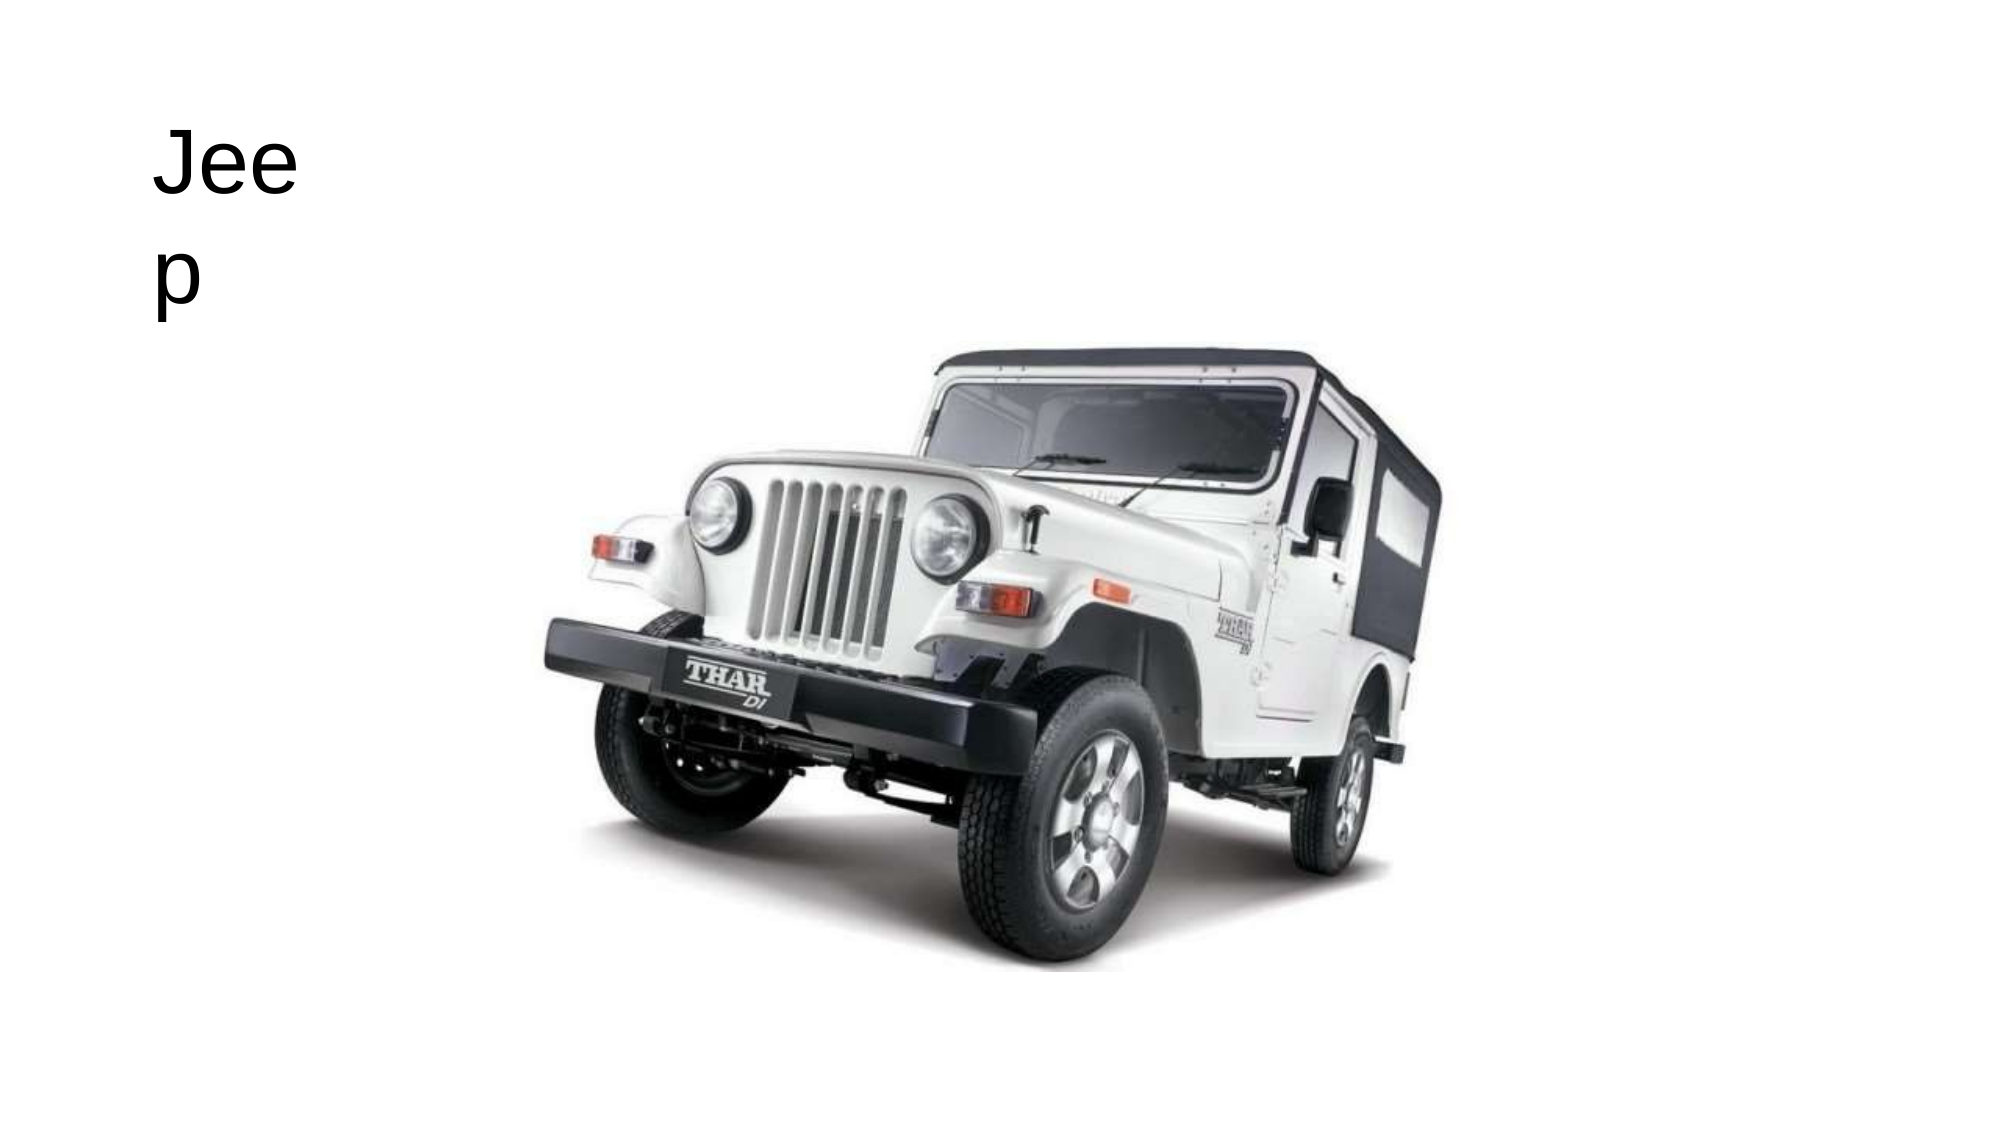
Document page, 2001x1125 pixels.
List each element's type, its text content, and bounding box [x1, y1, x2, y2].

title Jeep [150, 100, 321, 323]
text_box [531, 341, 1458, 972]
